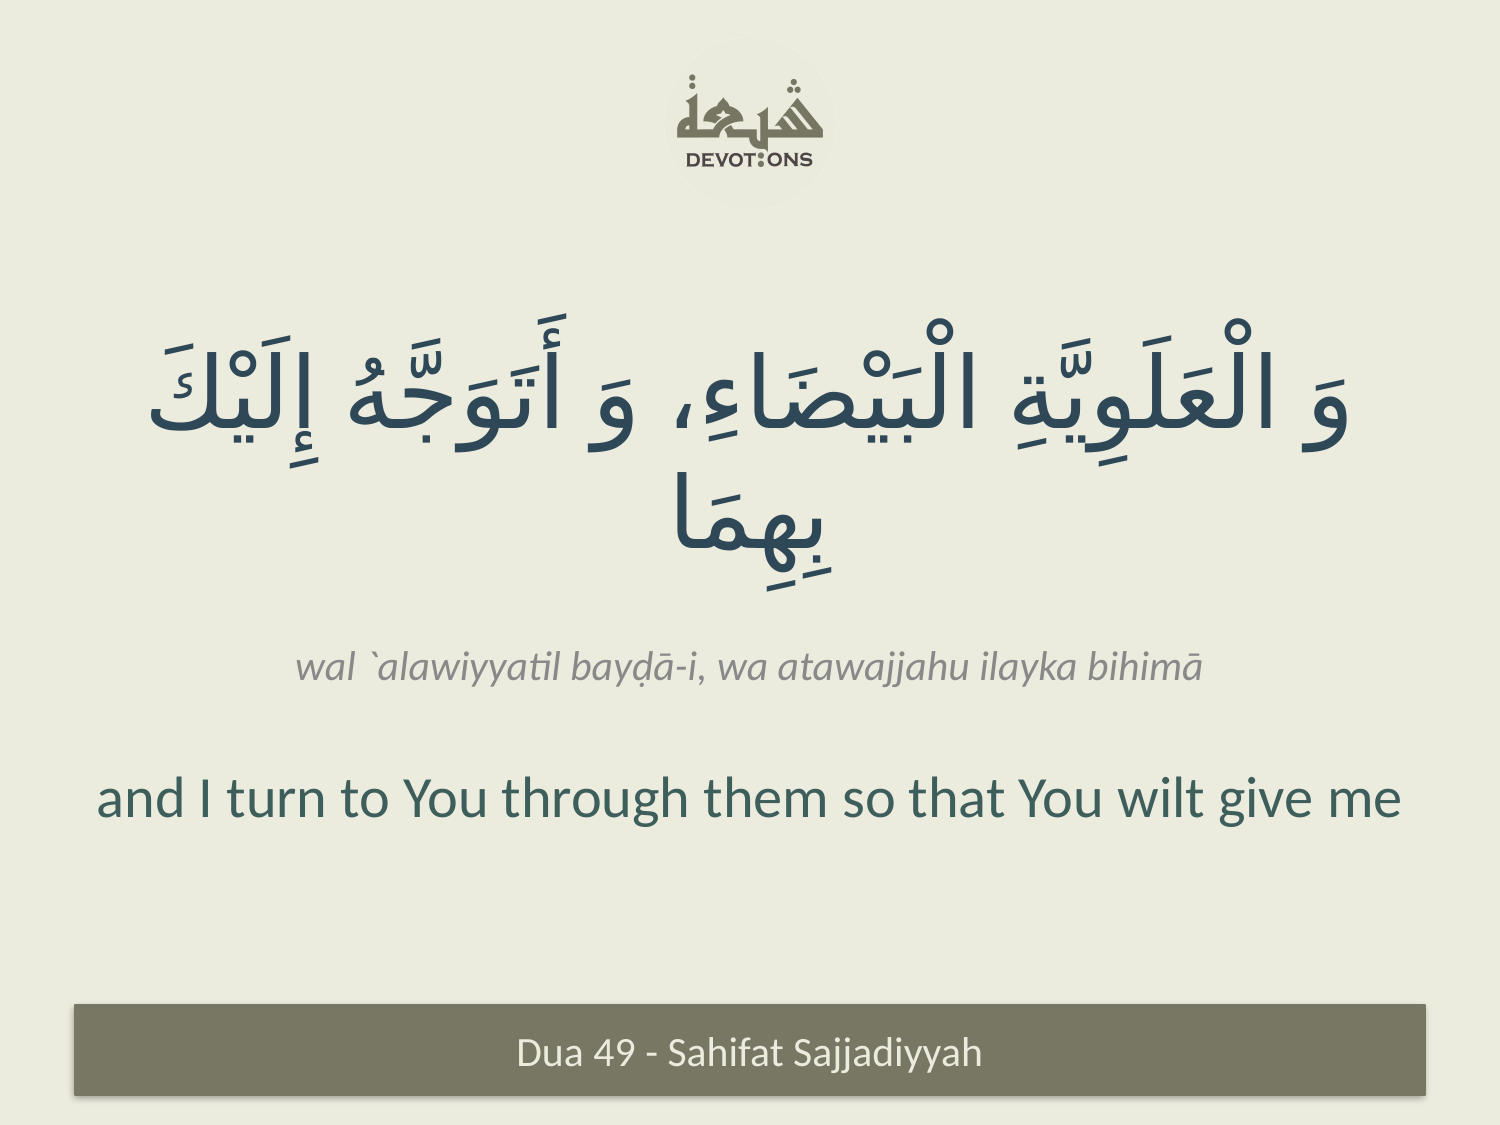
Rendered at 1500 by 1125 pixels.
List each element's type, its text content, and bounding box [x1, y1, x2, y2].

text_box Dua 49 - Sahifat Sajjadiyyah [501, 1017, 999, 1083]
picture [656, 29, 844, 218]
text_box [74, 1004, 1426, 1096]
text_box وَ الْعَلَوِيَّةِ الْبَيْضَاءِ، وَ أَتَوَجَّهُ إِلَيْكَ بِهِمَا wal `alawiyyatil bayḍā-i, wa atawajjahu ilayka bihimā and I turn to You through them so that You wilt give me [74, 321, 1425, 836]
